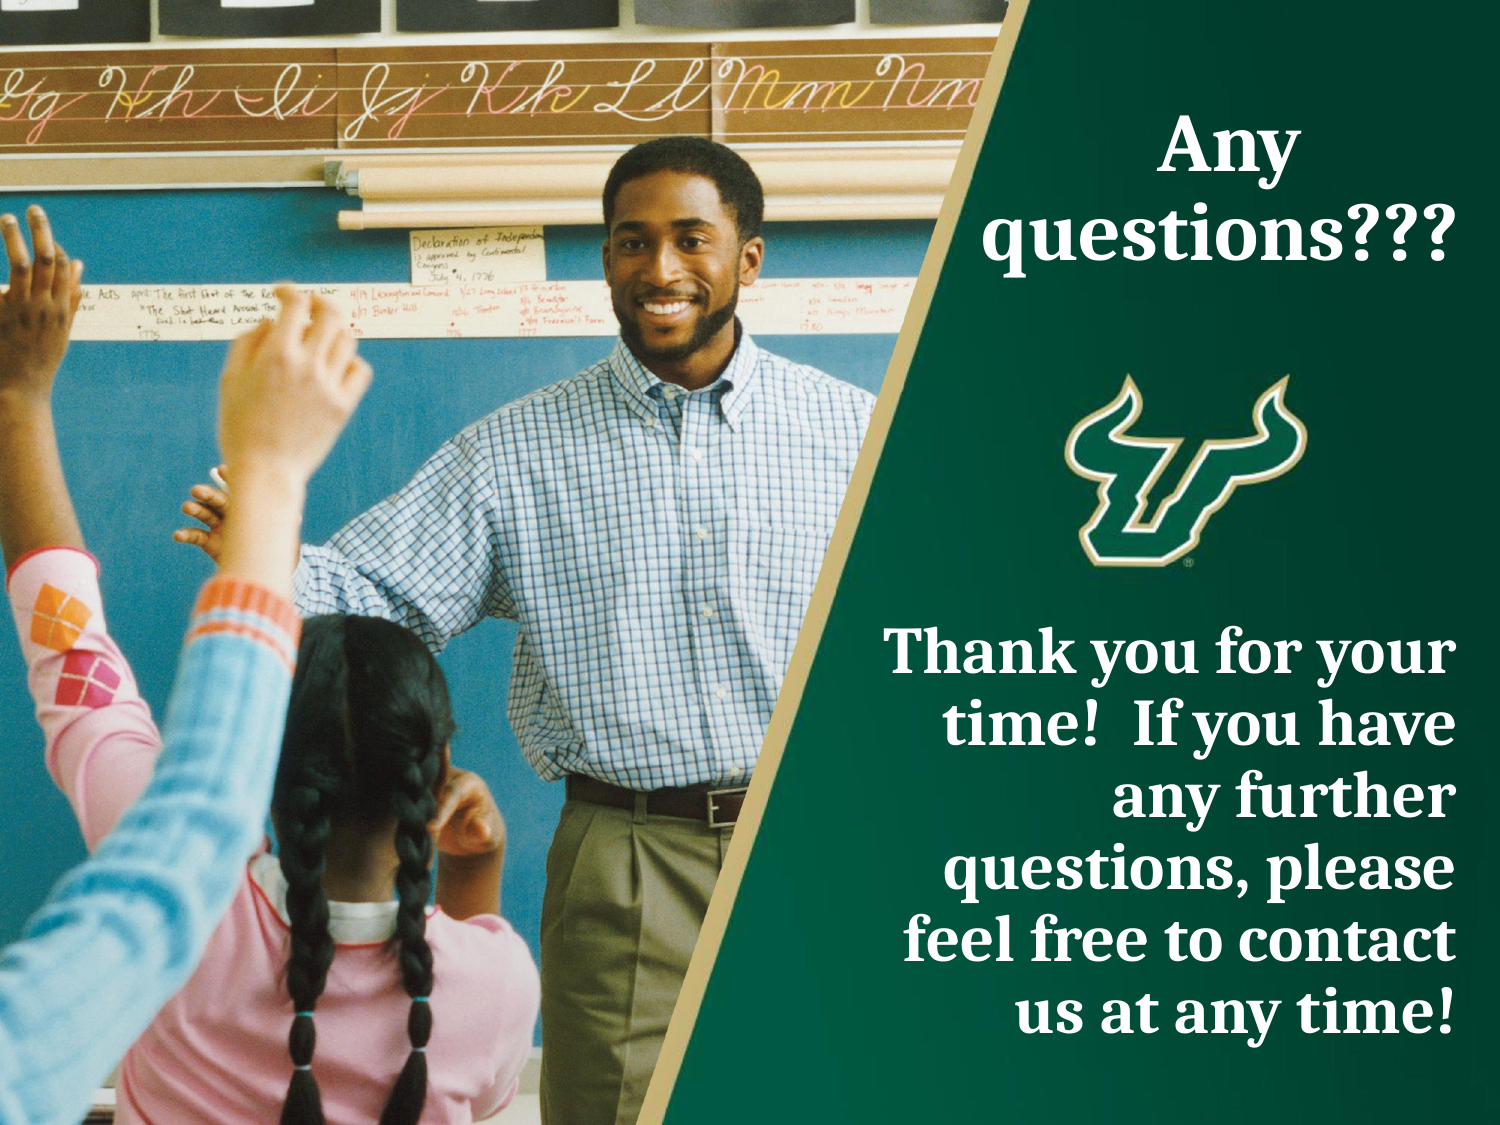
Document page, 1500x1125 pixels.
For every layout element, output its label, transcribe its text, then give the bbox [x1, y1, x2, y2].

subtitle Thank you for your time! If you have any further questions, please feel free to contact us at any time! [848, 608, 1473, 1025]
title Any questions??? [959, 192, 1500, 347]
picture [0, 0, 1500, 1125]
